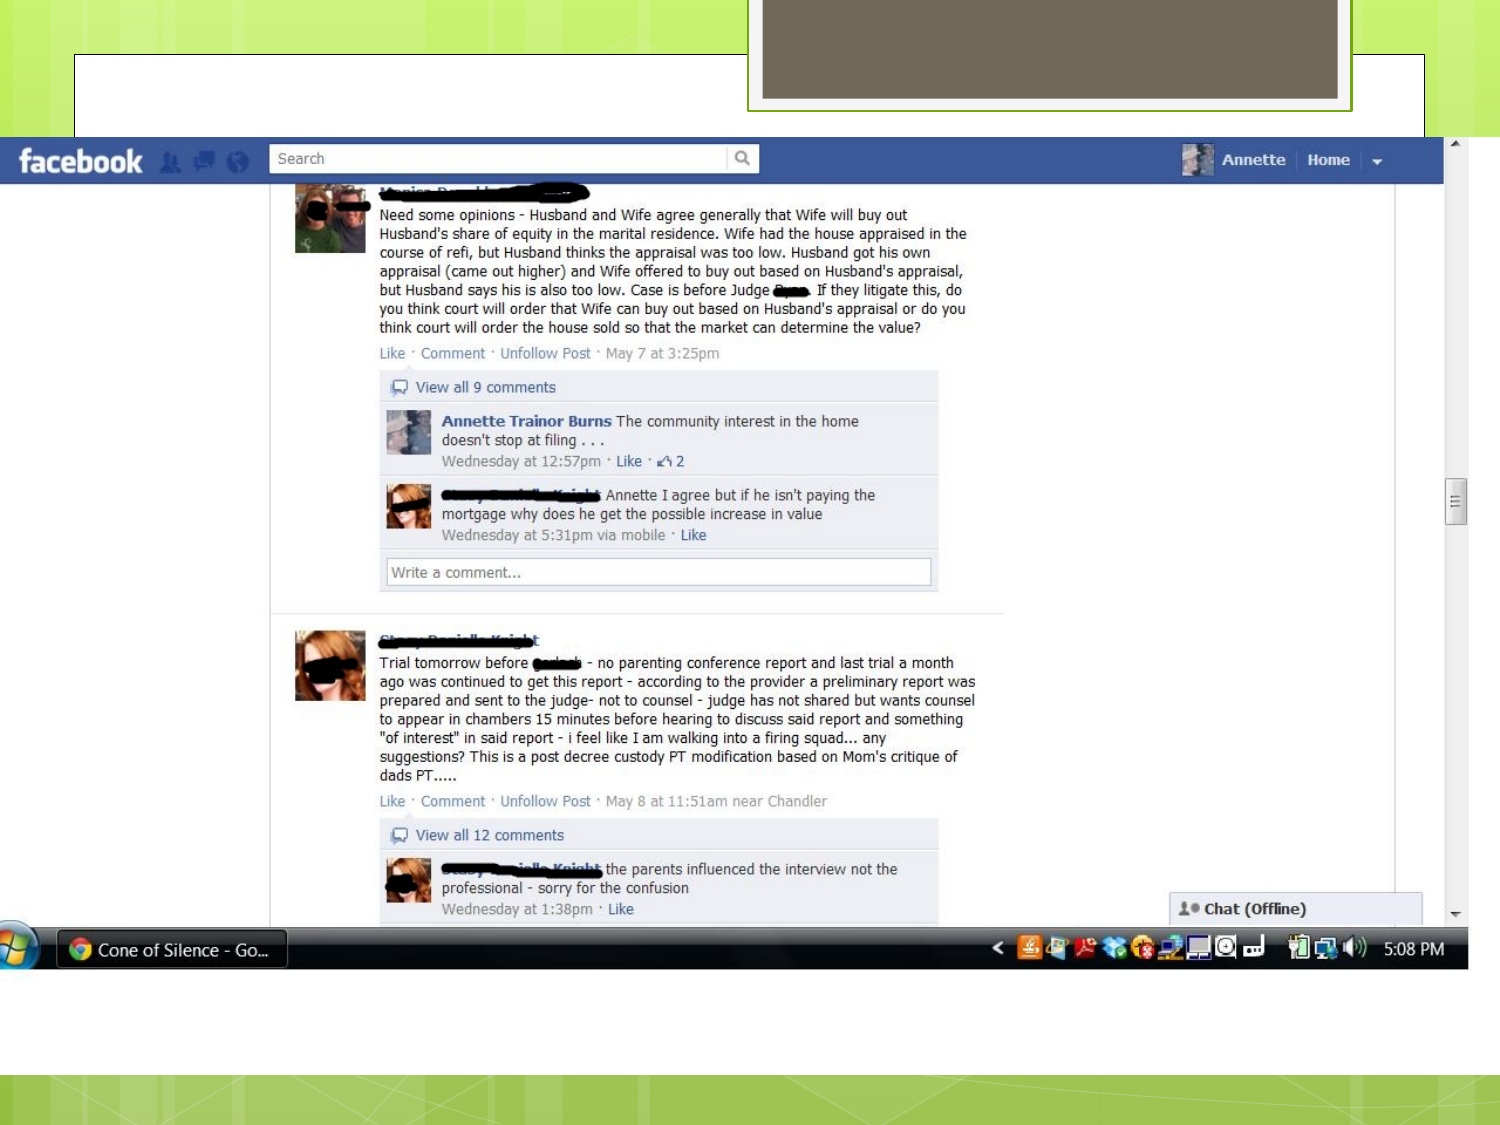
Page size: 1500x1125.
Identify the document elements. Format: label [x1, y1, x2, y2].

picture [0, 137, 1500, 1076]
